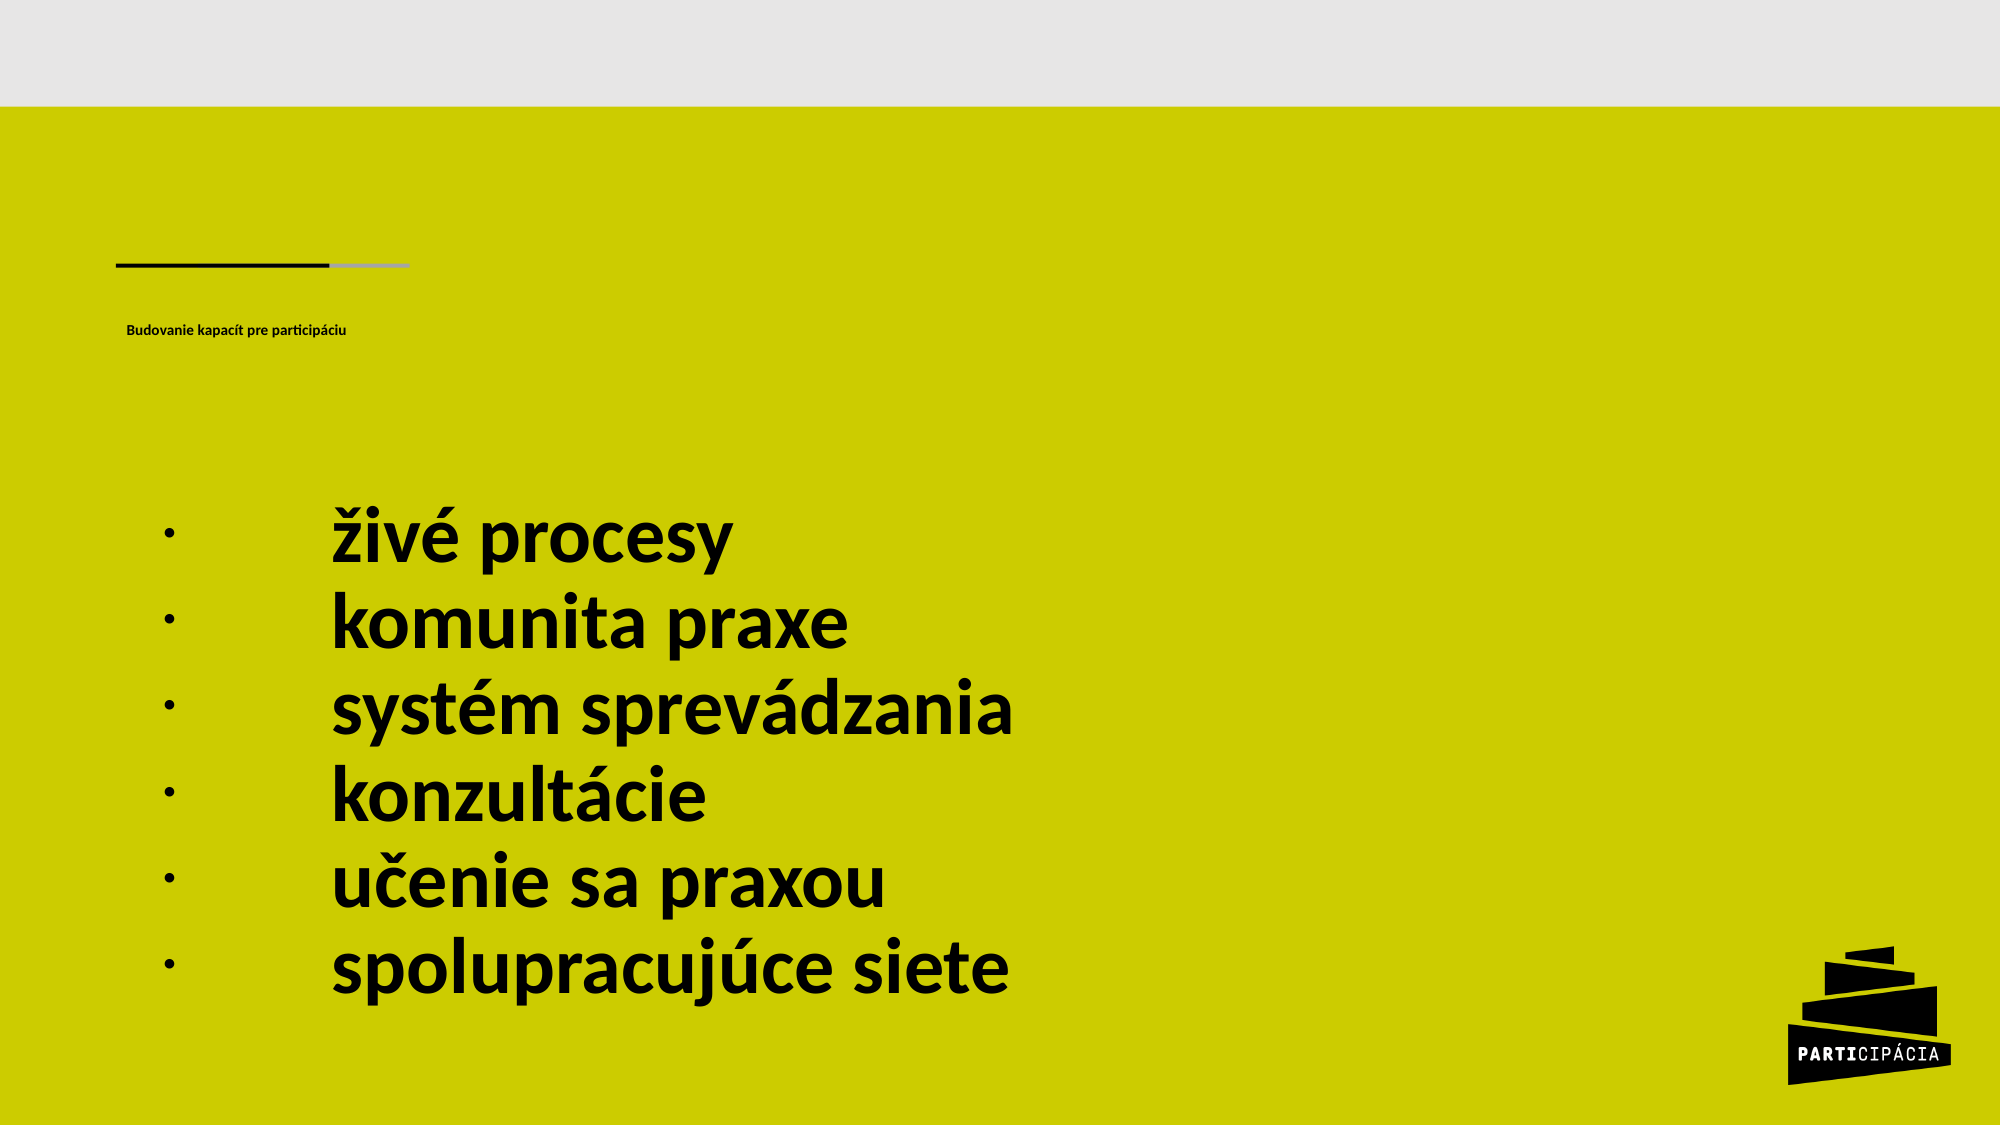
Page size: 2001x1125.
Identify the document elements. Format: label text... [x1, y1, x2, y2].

picture [1788, 946, 1951, 1085]
list živé procesy komunita praxe systém sprevádzania konzultácie učenie sa praxou spolupracujúce siete [114, 473, 1796, 1034]
title Budovanie kapacít pre participáciu [106, 302, 1789, 420]
